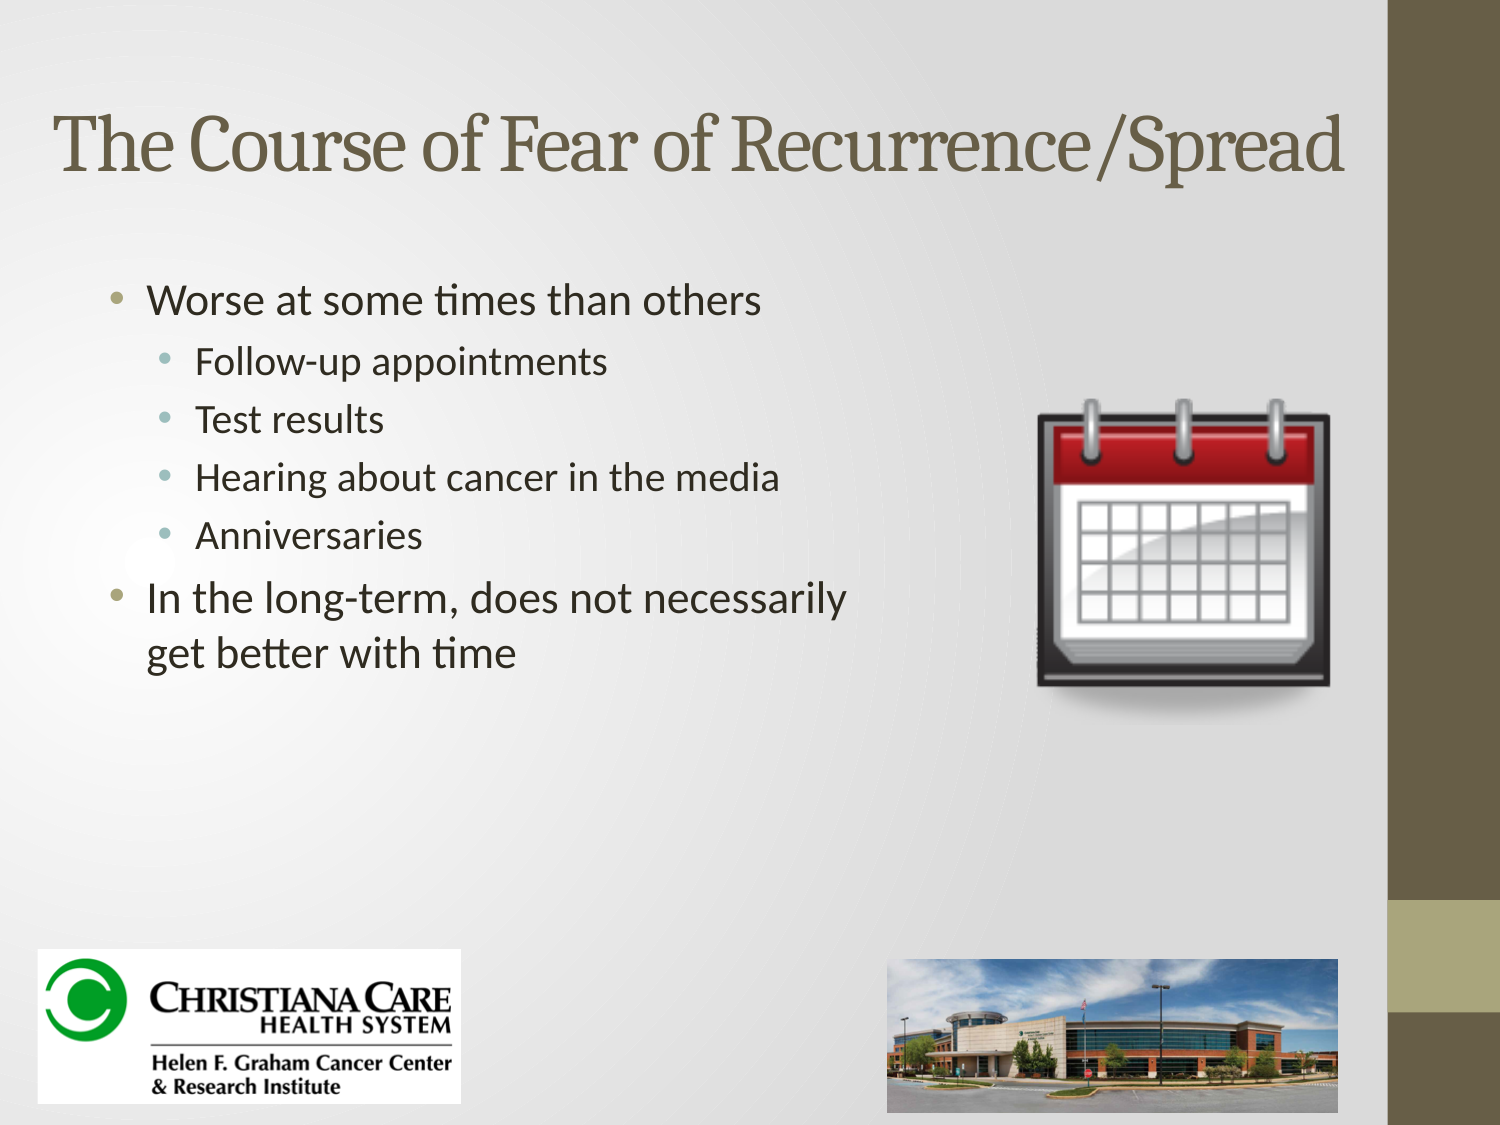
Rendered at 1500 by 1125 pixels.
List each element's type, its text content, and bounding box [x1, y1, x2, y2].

title The Course of Fear of Recurrence/Spread [37, 45, 1450, 233]
picture [887, 959, 1338, 1113]
picture [37, 949, 461, 1104]
picture [1011, 386, 1351, 726]
list Worse at some times than others Follow-up appointments Test results Hearing about cancer in the media Anniversaries In the long-term, does not necessarily get better with time [75, 262, 875, 986]
